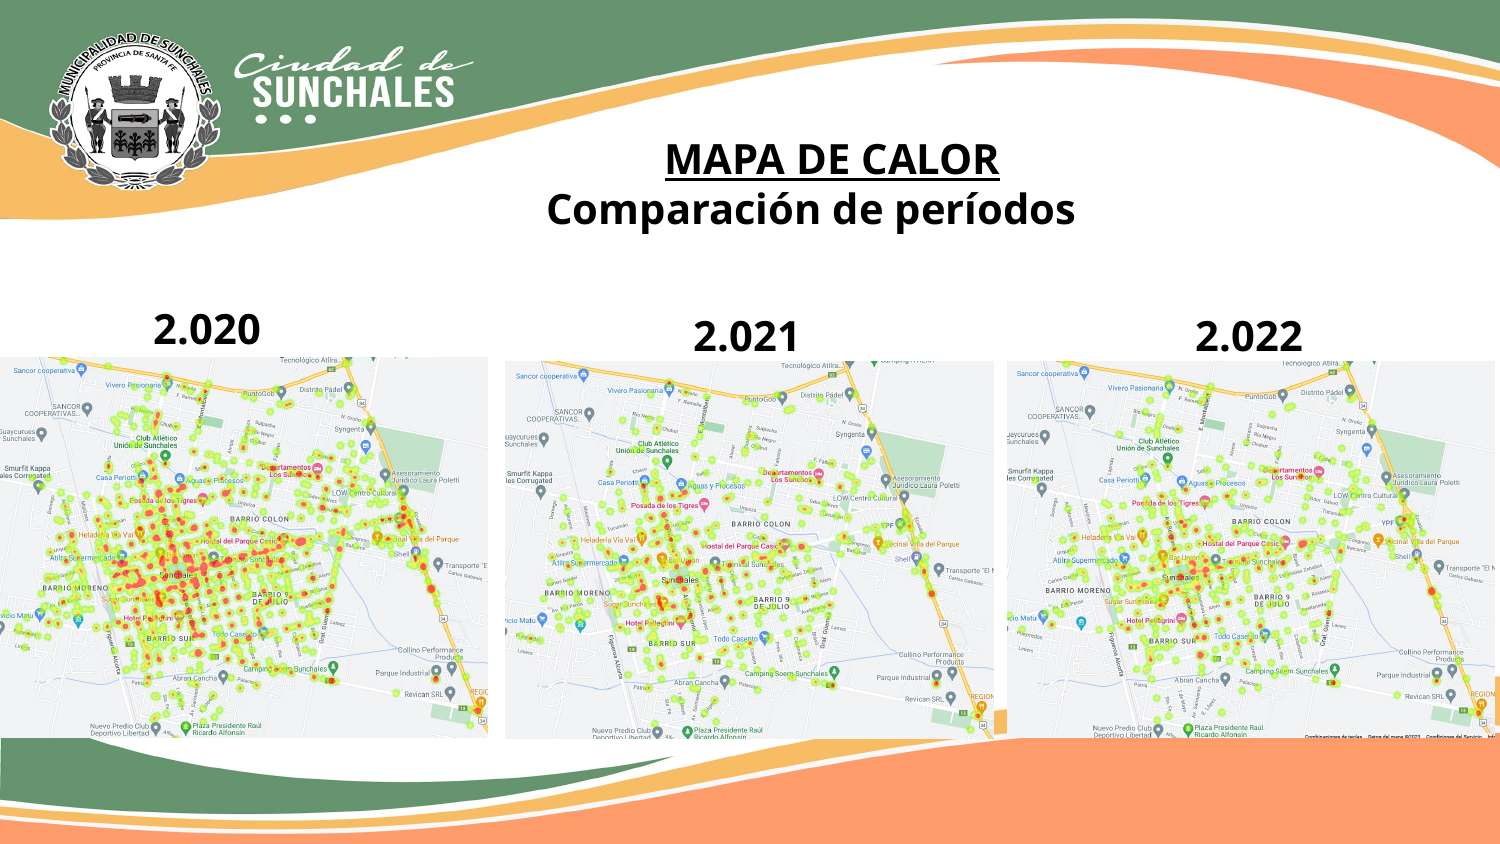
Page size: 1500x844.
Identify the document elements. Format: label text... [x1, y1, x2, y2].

text_box MAPA DE CALOR Comparación de períodos [531, 118, 1181, 249]
text_box 2.021 [679, 295, 827, 359]
text_box 2.020 [138, 288, 523, 369]
text_box 2.022 [1181, 295, 1329, 359]
picture [0, 0, 1500, 844]
